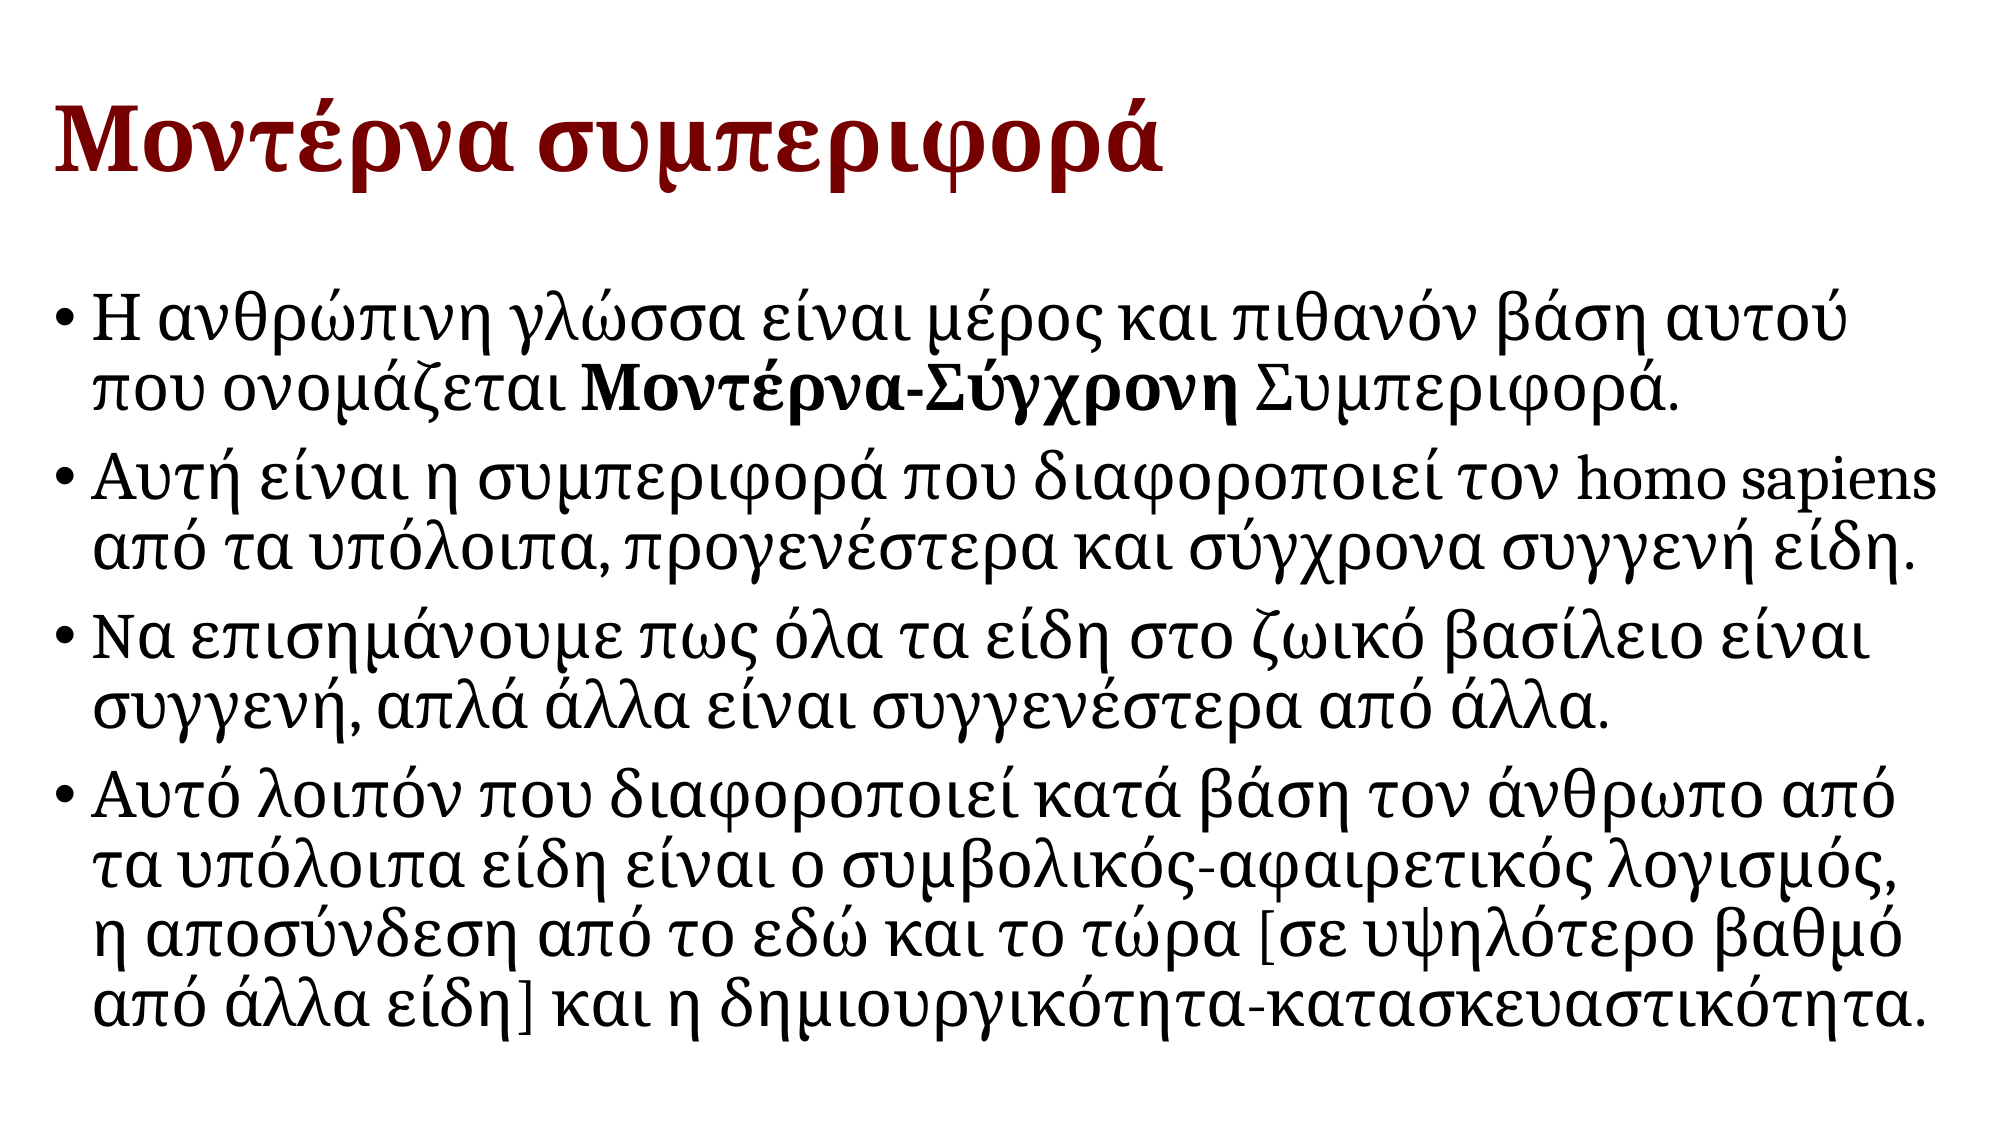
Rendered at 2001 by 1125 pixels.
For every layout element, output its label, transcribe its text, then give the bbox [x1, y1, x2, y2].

title Μοντέρνα συμπεριφορά [38, 32, 1764, 251]
list Η ανθρώπινη γλώσσα είναι μέρος και πιθανόν βάση αυτού που ονομάζεται Μοντέρνα-Σύγχρονη Συμπεριφορά. Αυτή είναι η συμπεριφορά που διαφοροποιεί τον homo sapiens από τα υπόλοιπα, προγενέστερα και σύγχρονα συγγενή είδη. Nα επισημάνουμε πως όλα τα είδη στο ζωικό βασίλειο είναι συγγενή, απλά άλλα είναι συγγενέστερα από άλλα. Αυτό λοιπόν που διαφοροποιεί κατά βάση τον άνθρωπο από τα υπόλοιπα είδη είναι ο συμβολικός-αφαιρετικός λογισμός, η αποσύνδεση από το εδώ και το τώρα [σε υψηλότερο βαθμό από άλλα είδη] και η δημιουργικότητα-κατασκευαστικότητα. [38, 277, 1962, 1070]
